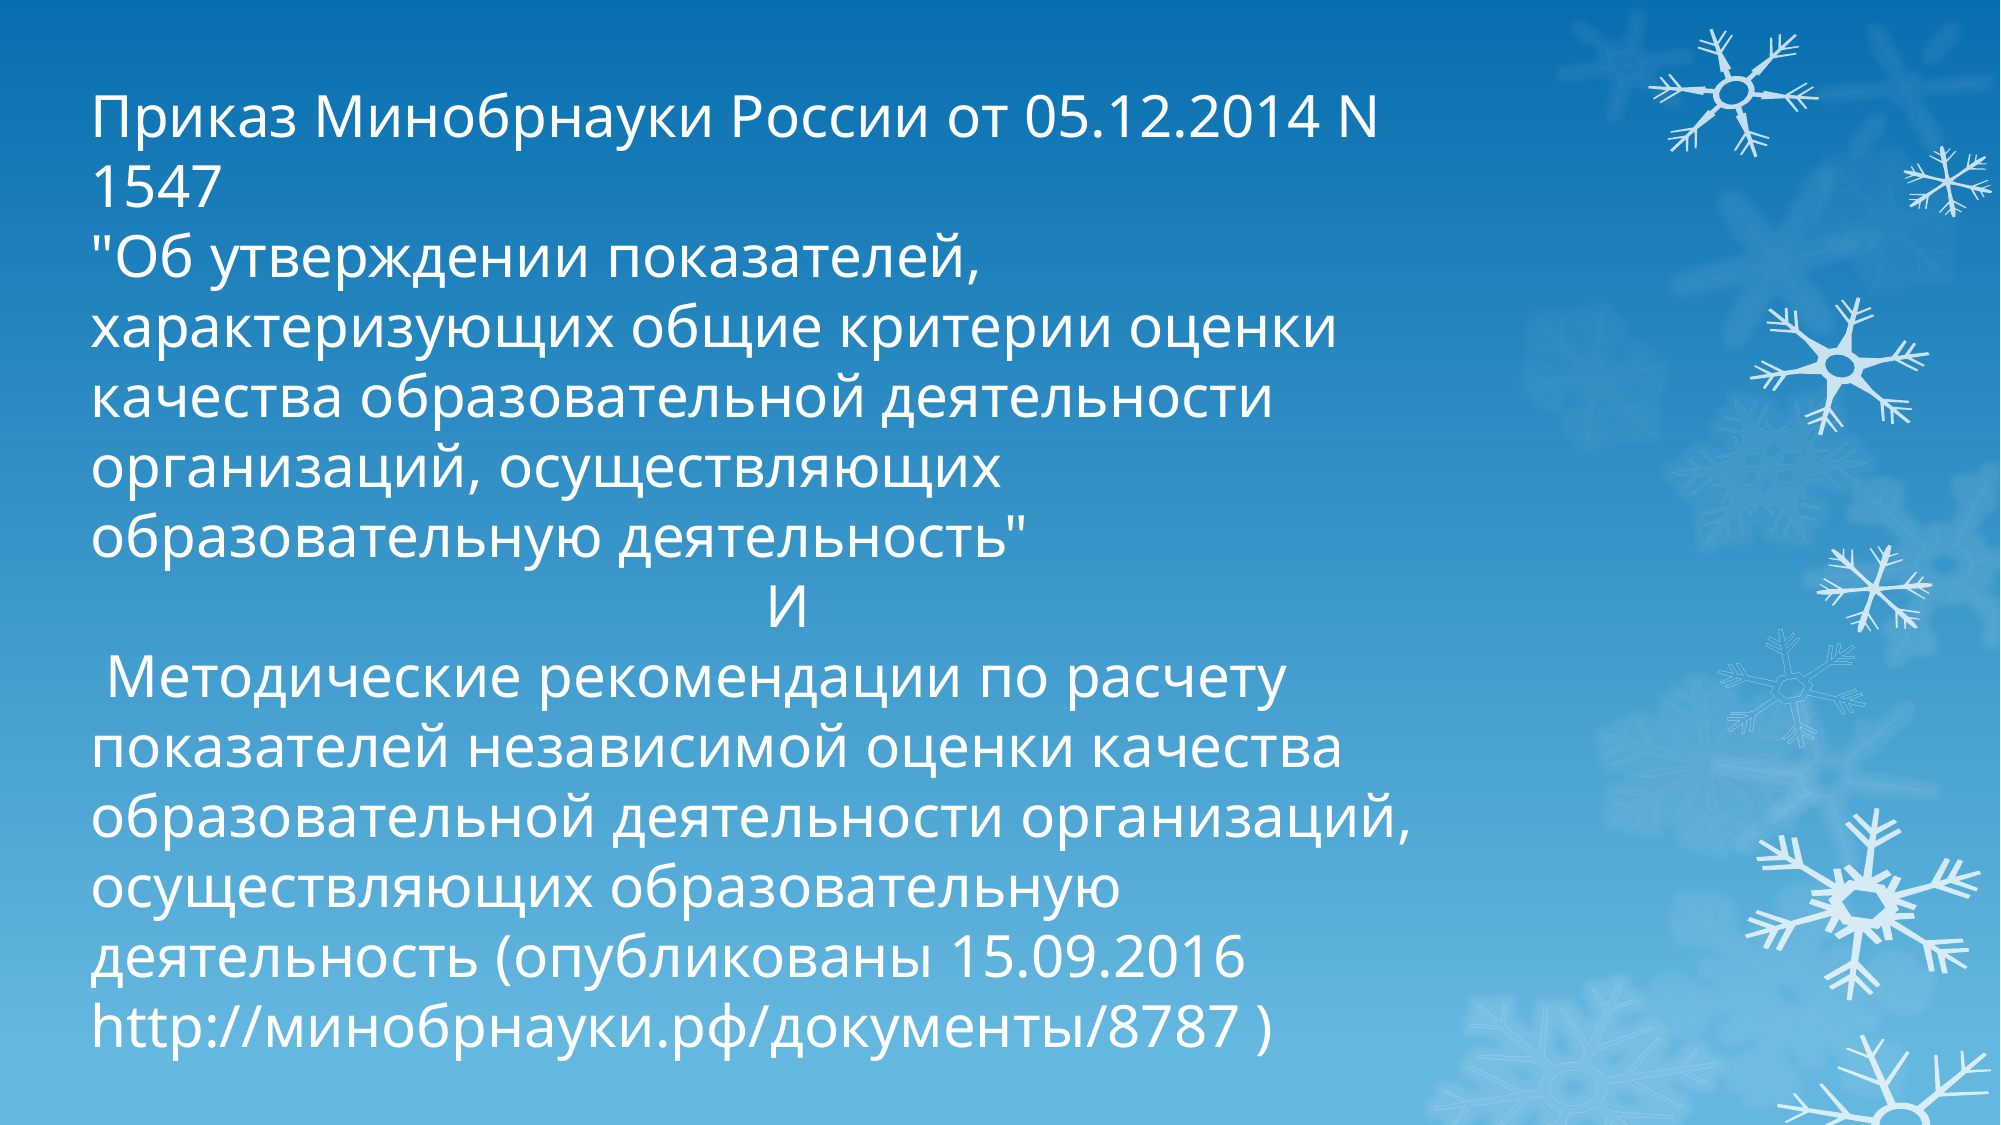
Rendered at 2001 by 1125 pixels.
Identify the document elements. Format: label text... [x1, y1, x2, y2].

text_box Приказ Минобрнауки России от 05.12.2014 N 1547 "Об утверждении показателей, характеризующих общие критерии оценки качества образовательной деятельности организаций, осуществляющих образовательную деятельность" И Методические рекомендации по расчету показателей независимой оценки качества образовательной деятельности организаций, осуществляющих образовательную деятельность (опубликованы 15.09.2016 http://минобрнауки.рф/документы/8787 ) [75, 72, 1500, 1125]
